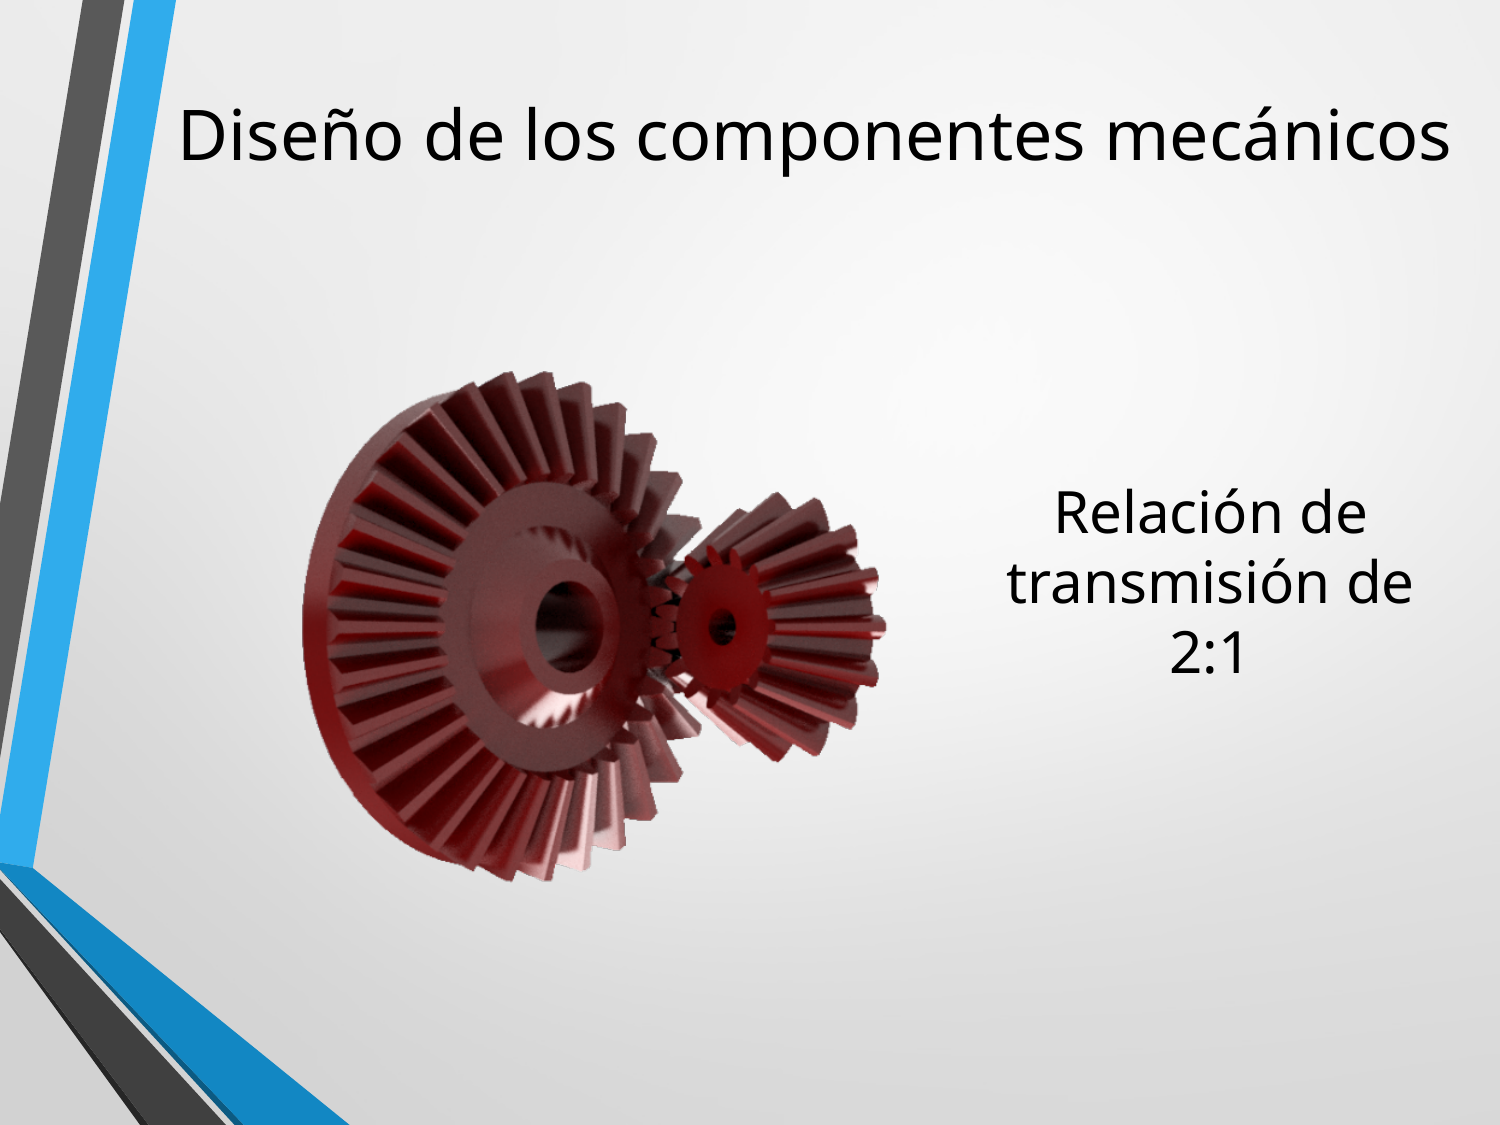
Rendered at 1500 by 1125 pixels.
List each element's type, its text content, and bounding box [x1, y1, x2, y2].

text_box Relación de transmisión de 2:1 [986, 468, 1436, 693]
title Diseño de los componentes mecánicos [161, 42, 1471, 224]
picture [277, 361, 904, 900]
